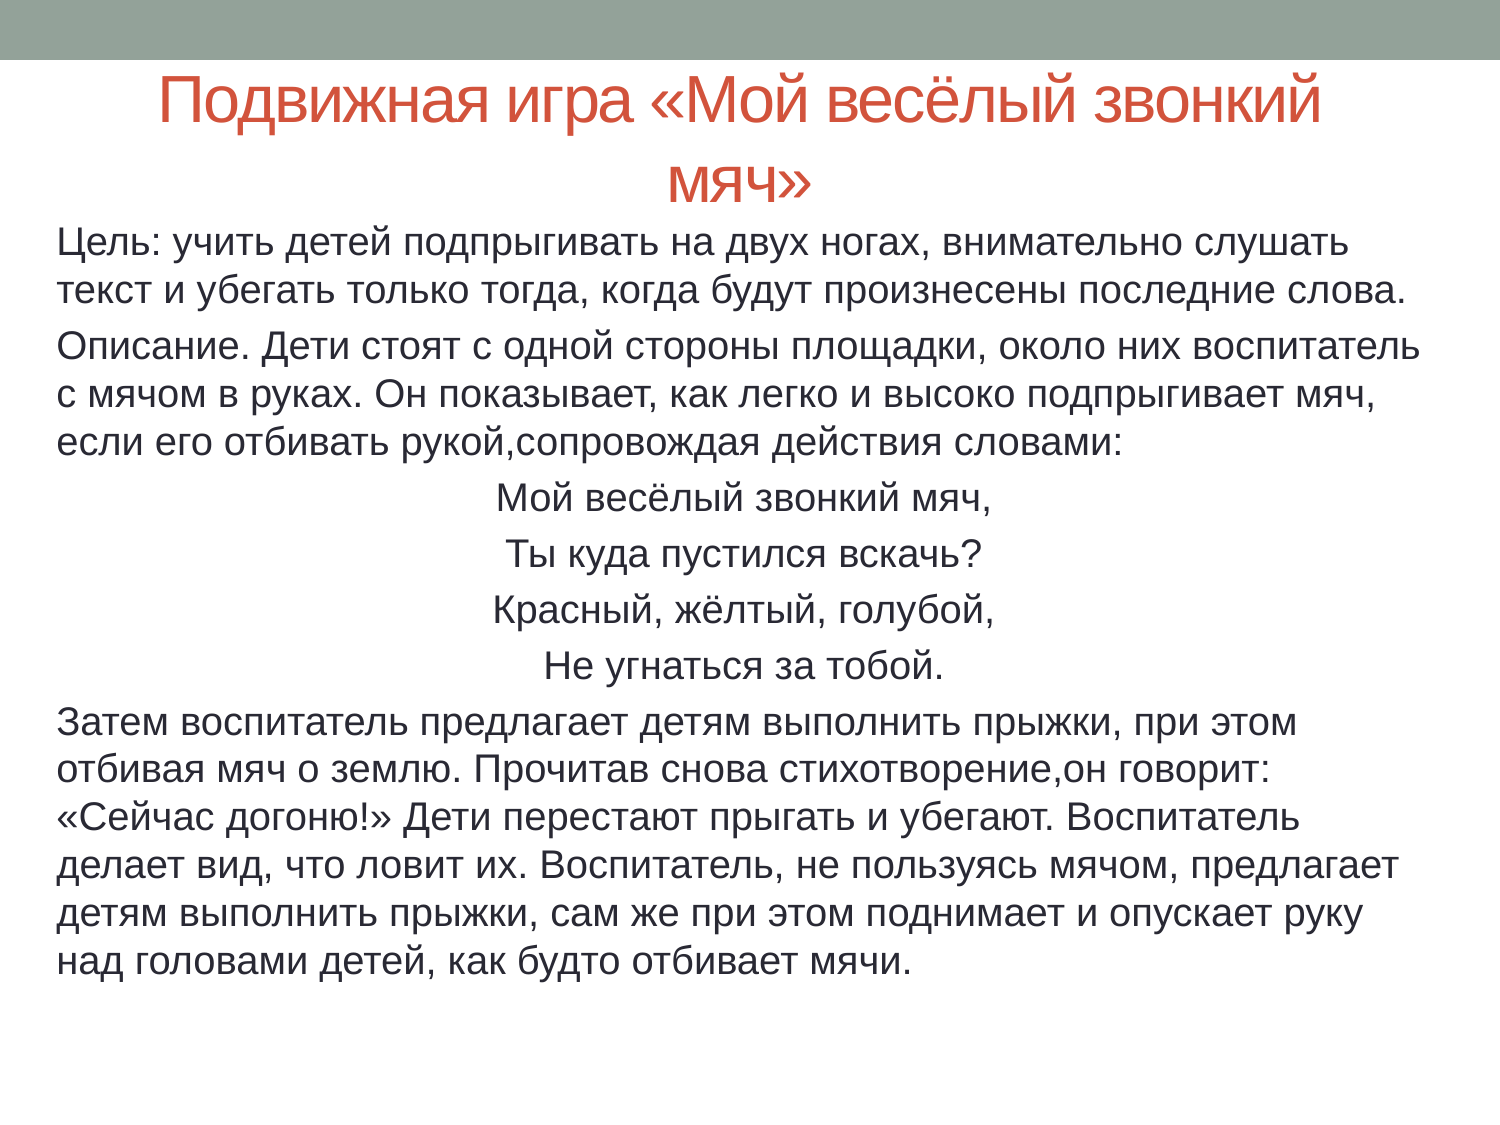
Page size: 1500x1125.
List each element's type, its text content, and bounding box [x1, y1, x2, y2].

list Цель: учить детей подпрыгивать на двух ногах, внимательно слушать текст и убегать только тогда, когда будут произнесены последние слова. Описание. Дети стоят с одной стороны площадки, около них воспитатель с мячом в руках. Он показывает, как легко и высоко подпрыгивает мяч, если его отбивать рукой,сопровождая действия словами: Мой весёлый звонкий мяч, Ты куда пустился вскачь? Красный, жёлтый, голубой, Не угнаться за тобой. Затем воспитатель предлагает детям выполнить прыжки, при этом отбивая мяч о землю. Прочитав снова стихотворение,он говорит: «Сейчас догоню!» Дети перестают прыгать и убегают. Воспитатель делает вид, что ловит их. Воспитатель, не пользуясь мячом, предлагает детям выполнить прыжки, сам же при этом поднимает и опускает руку над головами детей, как будто отбивает мячи. [41, 208, 1447, 1059]
title Подвижная игра «Мой весёлый звонкий мяч» [64, 54, 1415, 208]
